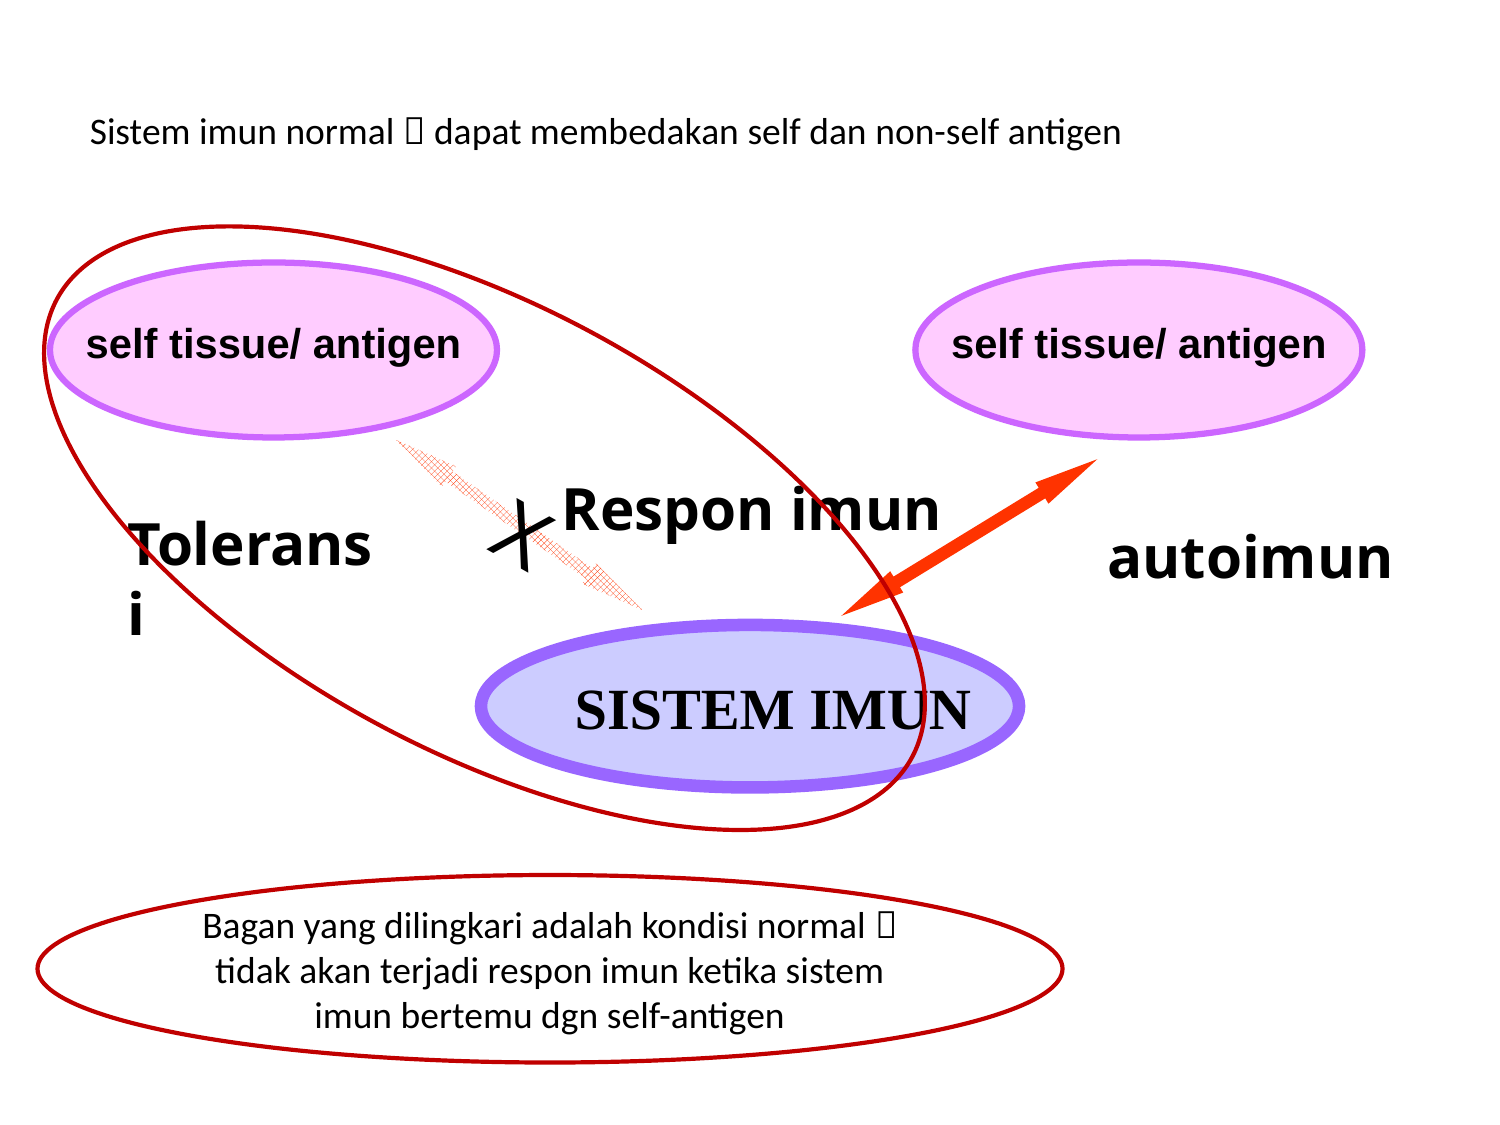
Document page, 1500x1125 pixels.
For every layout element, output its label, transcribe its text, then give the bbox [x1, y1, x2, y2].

text_box autoimun [1092, 512, 1438, 598]
text_box SISTEM IMUN [906, 642, 1020, 773]
text_box [883, 459, 1098, 596]
text_box Respon imun [811, 489, 957, 547]
text_box self tissue/ antigen [915, 262, 1363, 438]
text_box Sistem imun normal  dapat membedakan self dan non-self antigen [74, 99, 1438, 160]
text_box Toleransi [112, 516, 261, 655]
text_box [41, 224, 927, 833]
text_box Bagan yang dilingkari adalah kondisi normal  tidak akan terjadi respon imun ketika sistem imun bertemu dgn self-antigen [35, 872, 1065, 1065]
